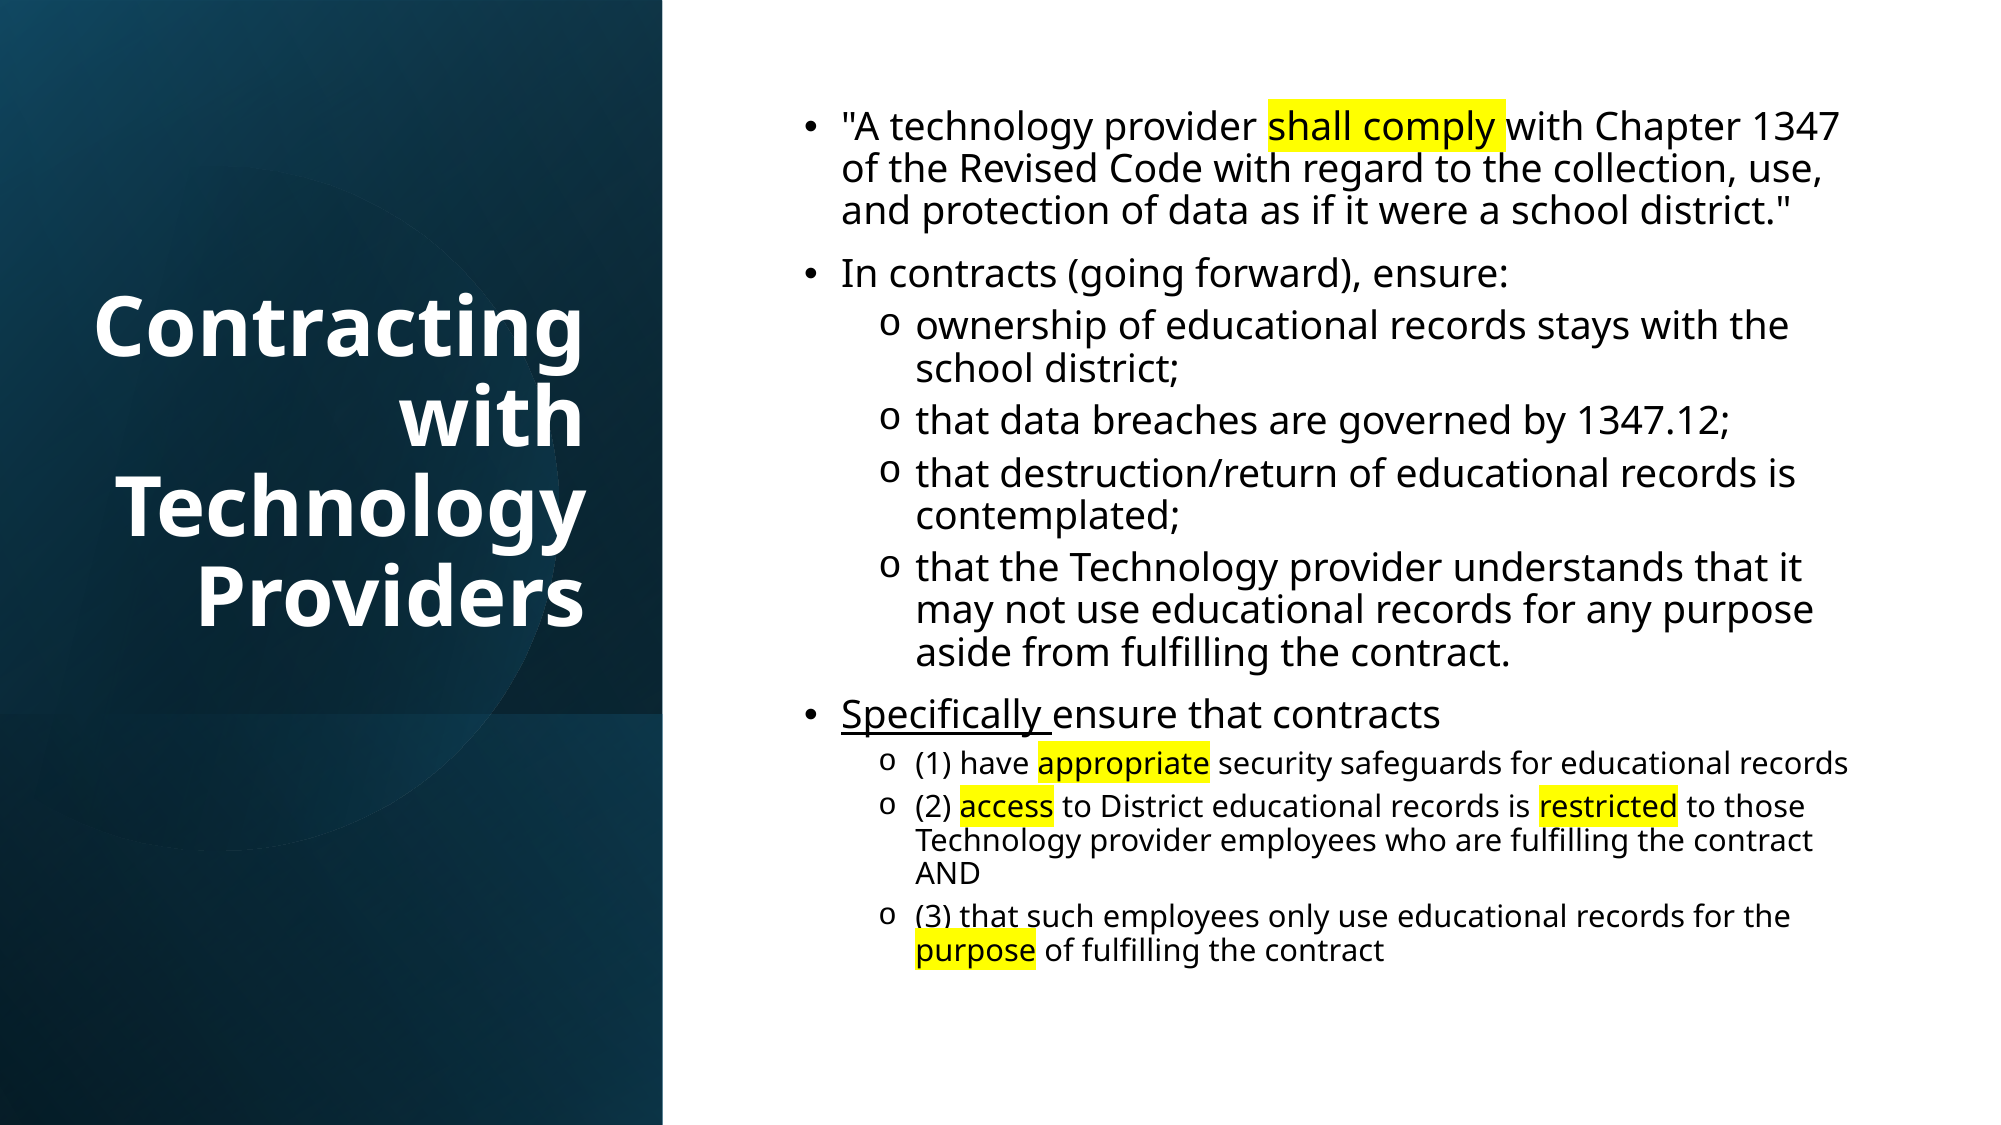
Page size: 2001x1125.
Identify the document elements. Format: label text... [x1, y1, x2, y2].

text_box [664, 0, 2000, 1125]
title Contracting with Technology Providers [76, 96, 602, 652]
text_box [0, 0, 664, 1125]
list "A technology provider shall comply with Chapter 1347 of the Revised Code with regard to the collection, use, and protection of data as if it were a school district." In contracts (going forward), ensure: ownership of educational records stays with the school district; that data breaches are governed by 1347.12; that destruction/return of educational records is contemplated; that the Technology provider understands that it may not use educational records for any purpose aside from fulfilling the contract. Specifically ensure that contracts (1) have appropriate security safeguards for educational records (2) access to District educational records is restricted to those Technology provider employees who are fulfilling the contract AND (3) that such employees only use educational records for the purpose of fulfilling the contract [789, 97, 1868, 978]
